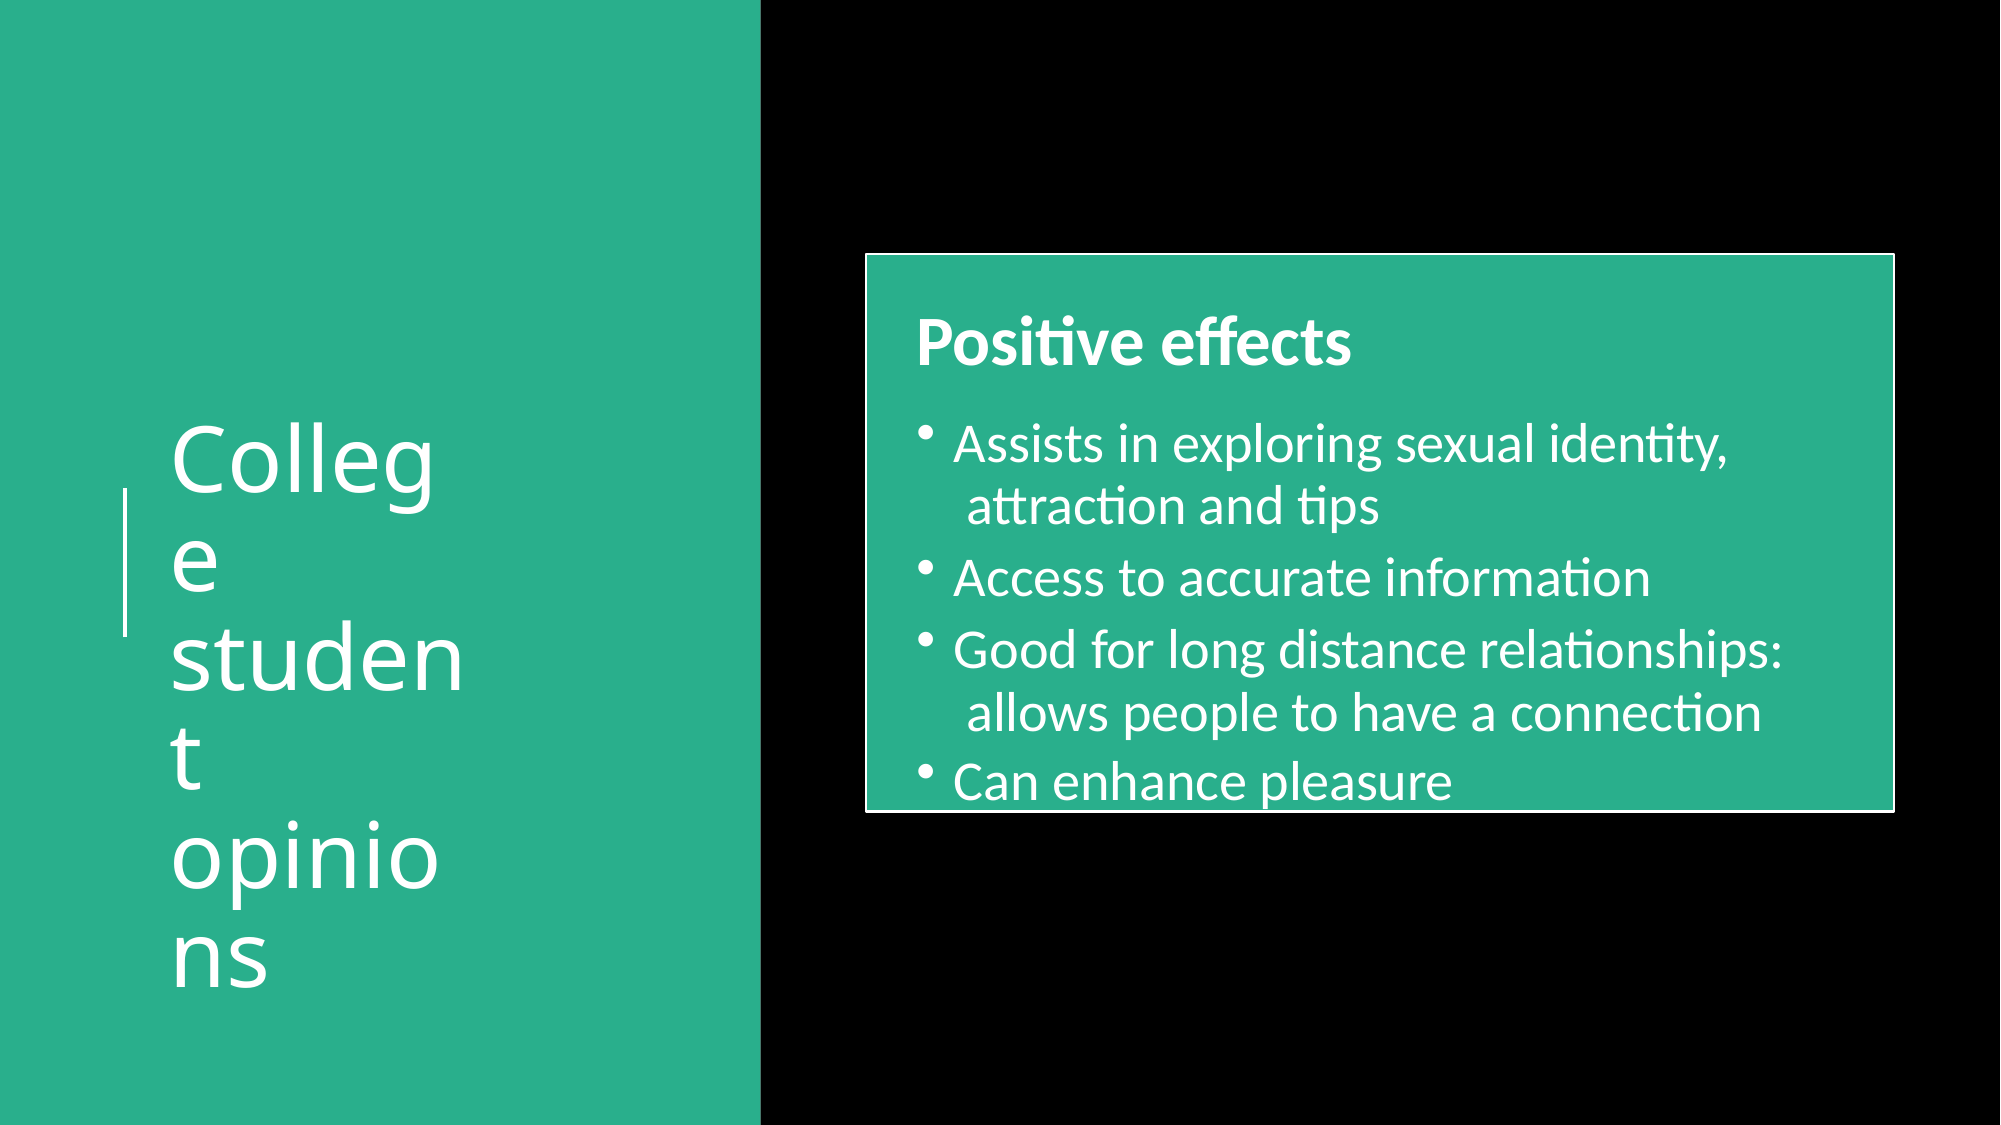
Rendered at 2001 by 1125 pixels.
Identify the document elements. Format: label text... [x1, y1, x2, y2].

text_box [0, 0, 761, 1125]
text_box College student opinions [167, 400, 487, 1008]
text_box [761, 0, 2000, 1125]
text_box Positive effects Assists in exploring sexual identity, attraction and tips Access to accurate information Good for long distance relationships: allows people to have a connection Can enhance pleasure [866, 253, 1894, 812]
